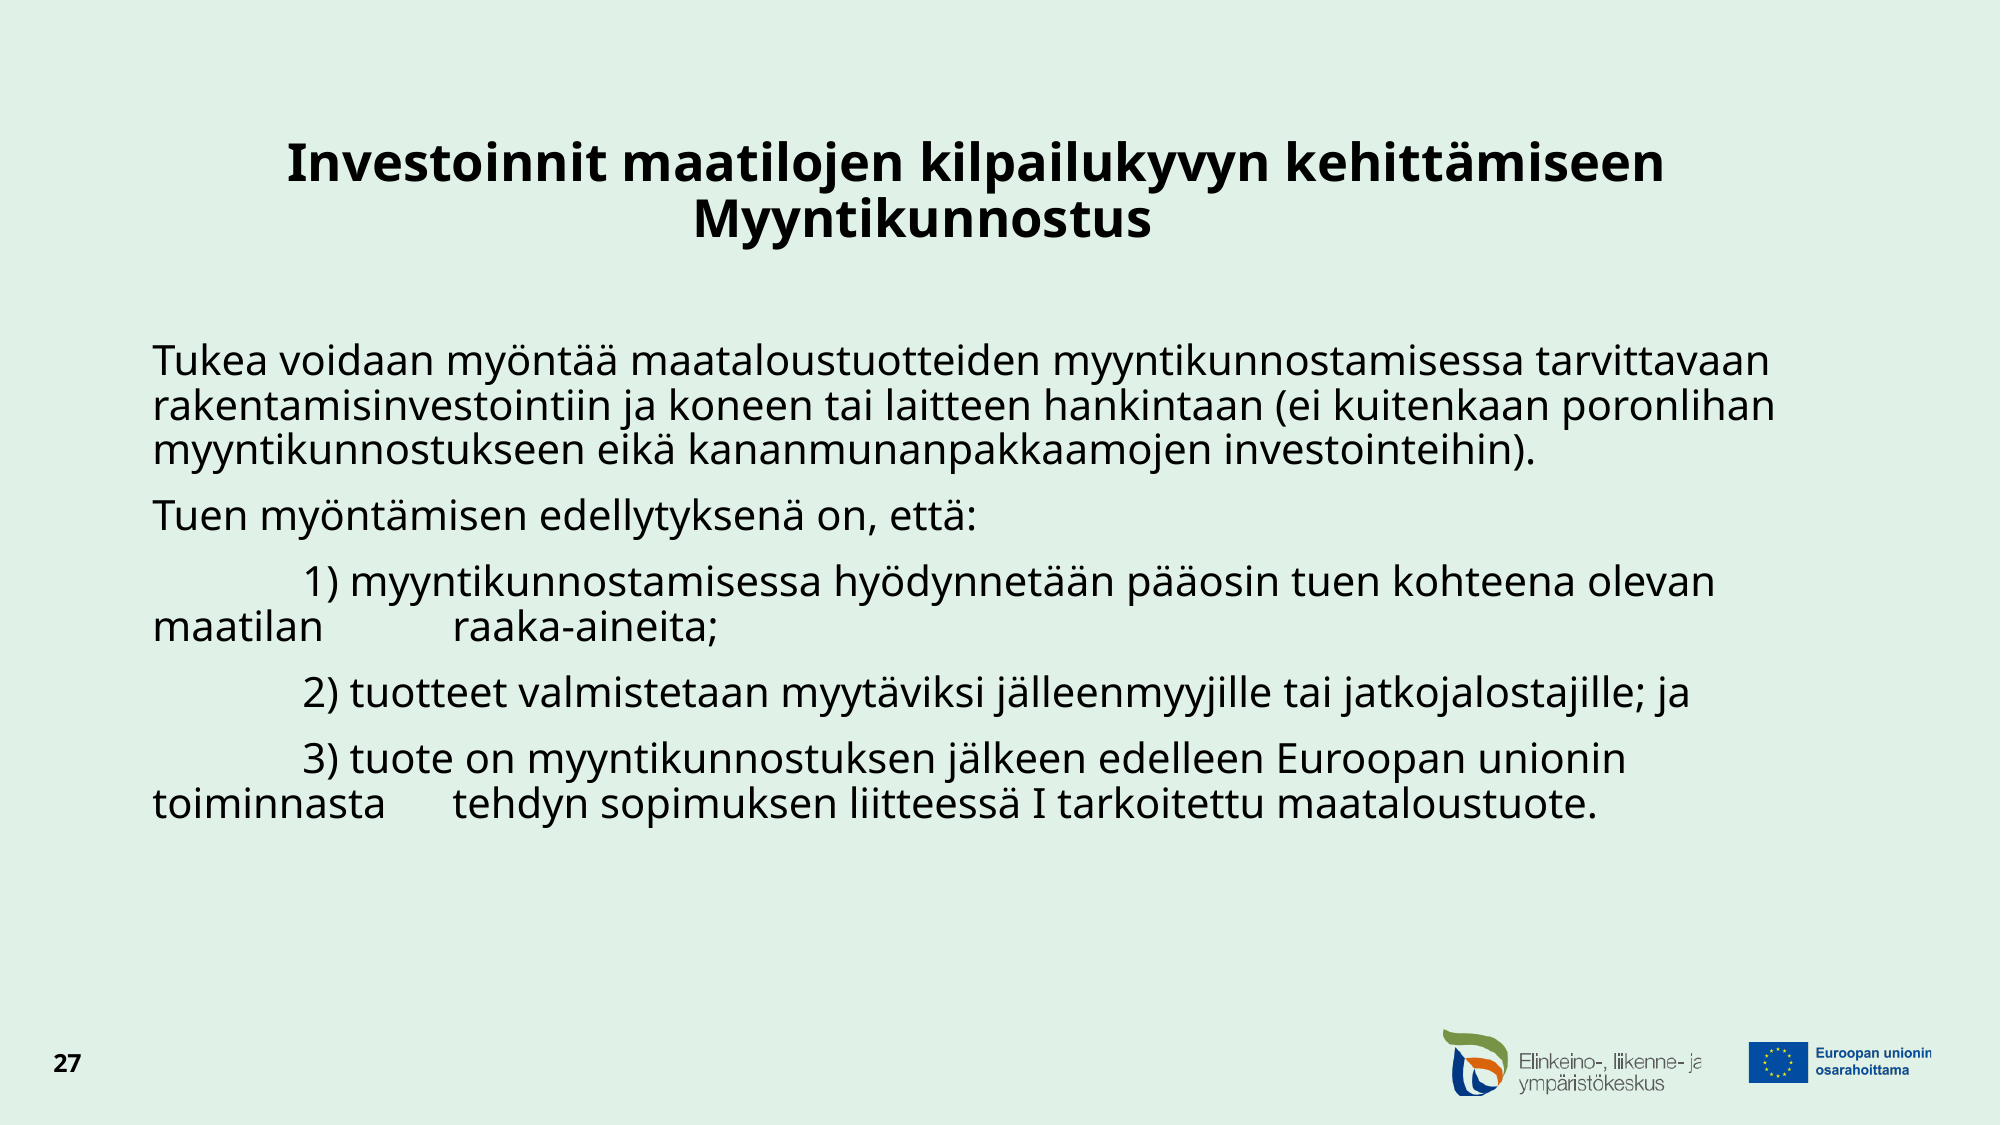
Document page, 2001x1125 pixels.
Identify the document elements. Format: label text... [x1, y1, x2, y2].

list Tukea voidaan myöntää maataloustuotteiden myyntikunnostamisessa tarvittavaan rakentamisinvestointiin ja koneen tai laitteen hankintaan (ei kuitenkaan poronlihan myyntikunnostukseen eikä kananmunanpakkaamojen investointeihin). Tuen myöntämisen edellytyksenä on, että: 1) myyntikunnostamisessa hyödynnetään pääosin tuen kohteena olevan maatilan raaka-aineita; 2) tuotteet valmistetaan myytäviksi jälleenmyyjille tai jatkojalostajille; ja 3) tuote on myyntikunnostuksen jälkeen edelleen Euroopan unionin toiminnasta tehdyn sopimuksen liitteessä I tarkoitettu maataloustuote. [137, 331, 1882, 933]
title Investoinnit maatilojen kilpailukyvyn kehittämiseen Myyntikunnostus [137, 128, 1882, 258]
